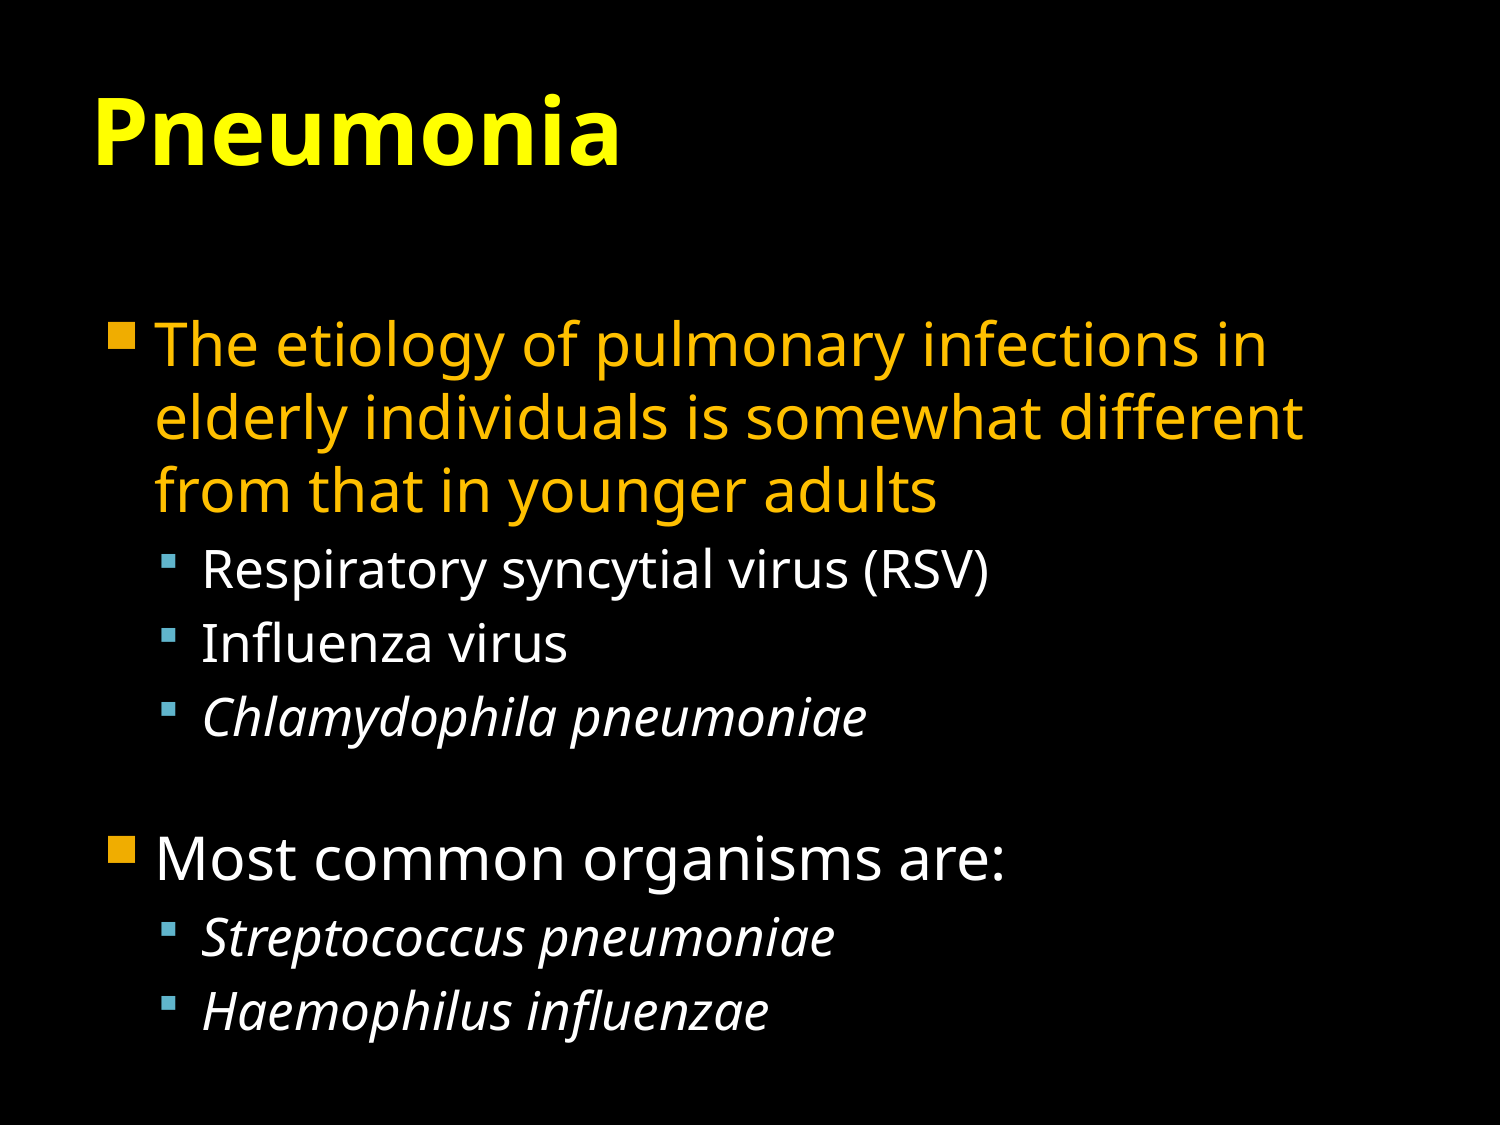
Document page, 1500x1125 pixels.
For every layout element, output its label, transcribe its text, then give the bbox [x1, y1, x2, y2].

title Pneumonia [75, 25, 1425, 231]
list The etiology of pulmonary infections in elderly individuals is somewhat different from that in younger adults Respiratory syncytial virus (RSV) Influenza virus Chlamydophila pneumoniae Most common organisms are: Streptococcus pneumoniae Haemophilus influenzae [75, 291, 1425, 1050]
